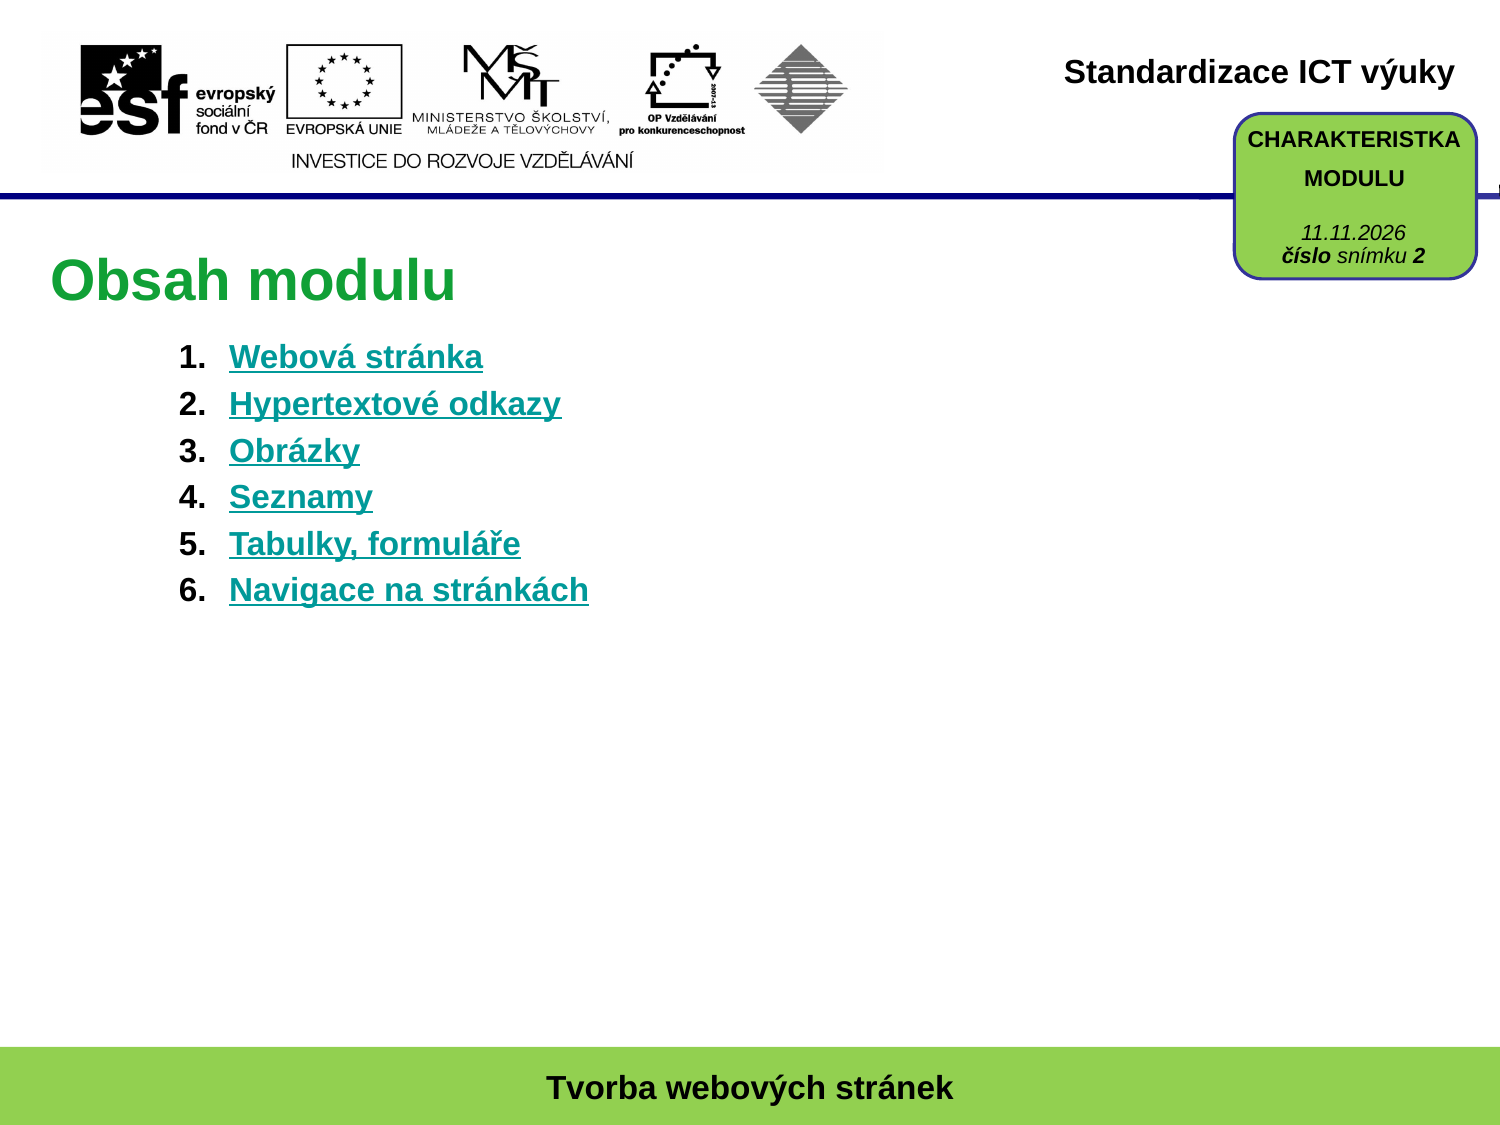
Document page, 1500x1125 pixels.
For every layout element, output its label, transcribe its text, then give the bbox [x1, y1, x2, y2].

picture [41, 31, 884, 173]
slide_number číslo snímku 2 [1230, 268, 1477, 294]
list Webová stránka Hypertextové odkazy Obrázky Seznamy Tabulky, formuláře Navigace na stránkách [163, 327, 1348, 1046]
footer Tvorba webových stránek [0, 1046, 1500, 1125]
slide_number 17. 3. 2015 [1230, 210, 1477, 268]
